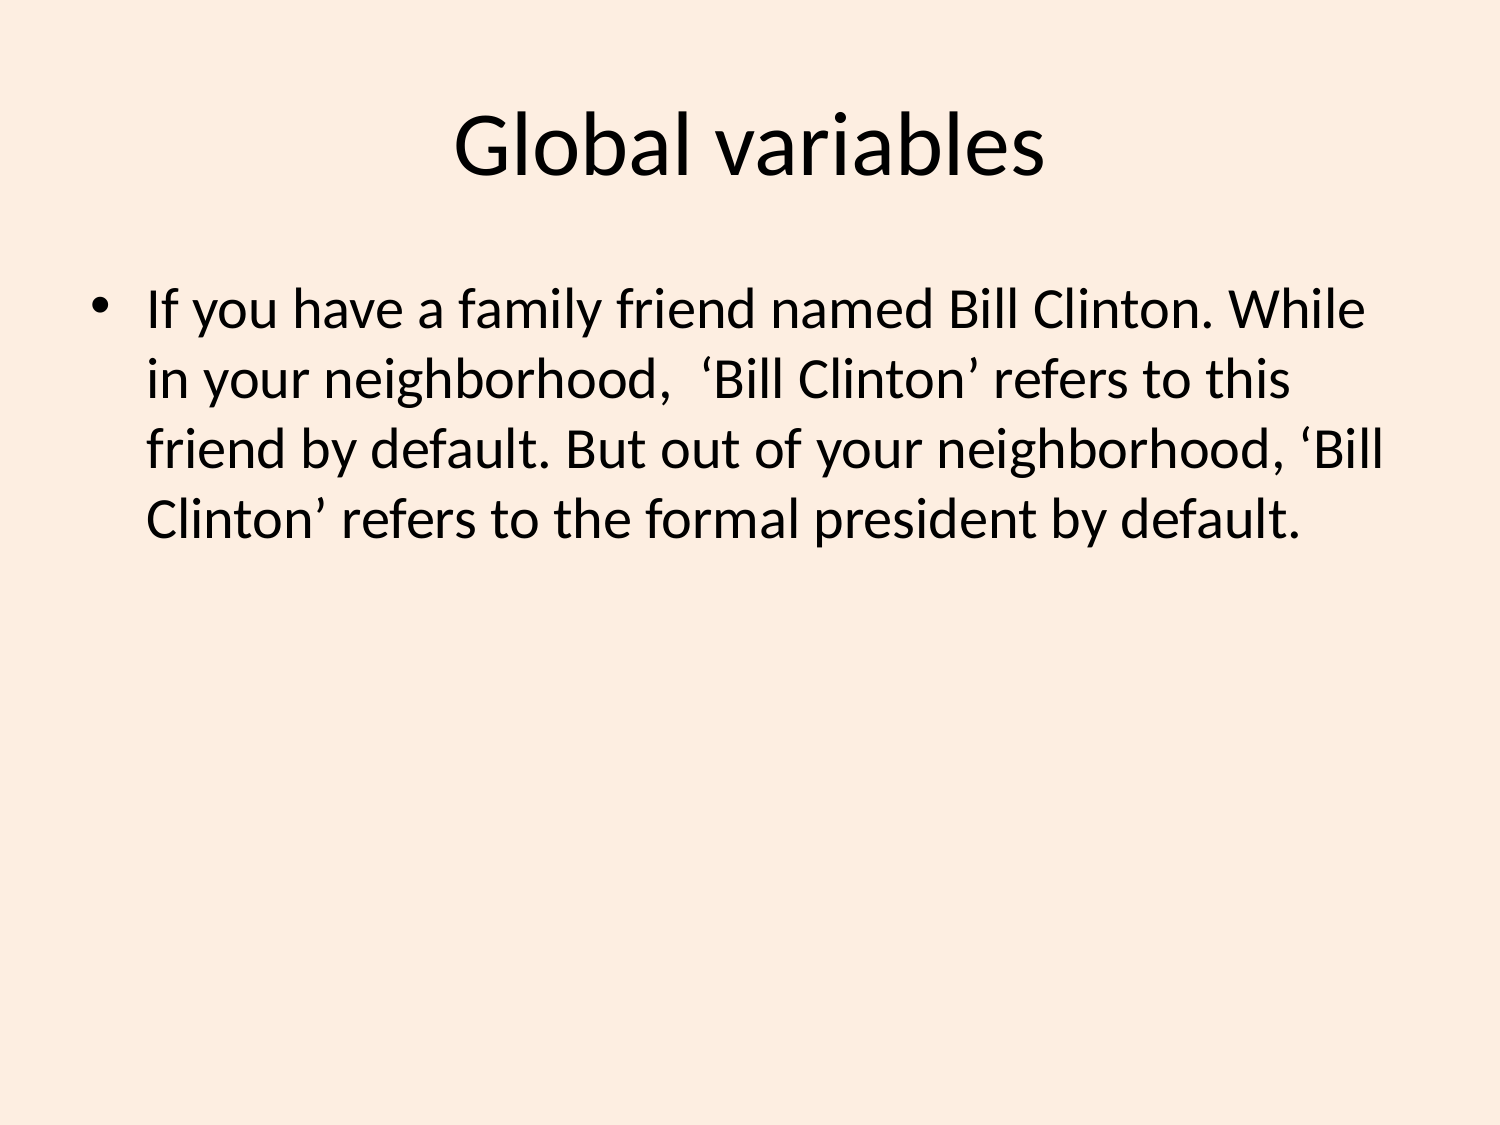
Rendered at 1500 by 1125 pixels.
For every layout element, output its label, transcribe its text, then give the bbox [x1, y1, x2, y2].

title Global variables [75, 45, 1425, 233]
list If you have a family friend named Bill Clinton. While in your neighborhood, ‘Bill Clinton’ refers to this friend by default. But out of your neighborhood, ‘Bill Clinton’ refers to the formal president by default. [75, 262, 1412, 1083]
